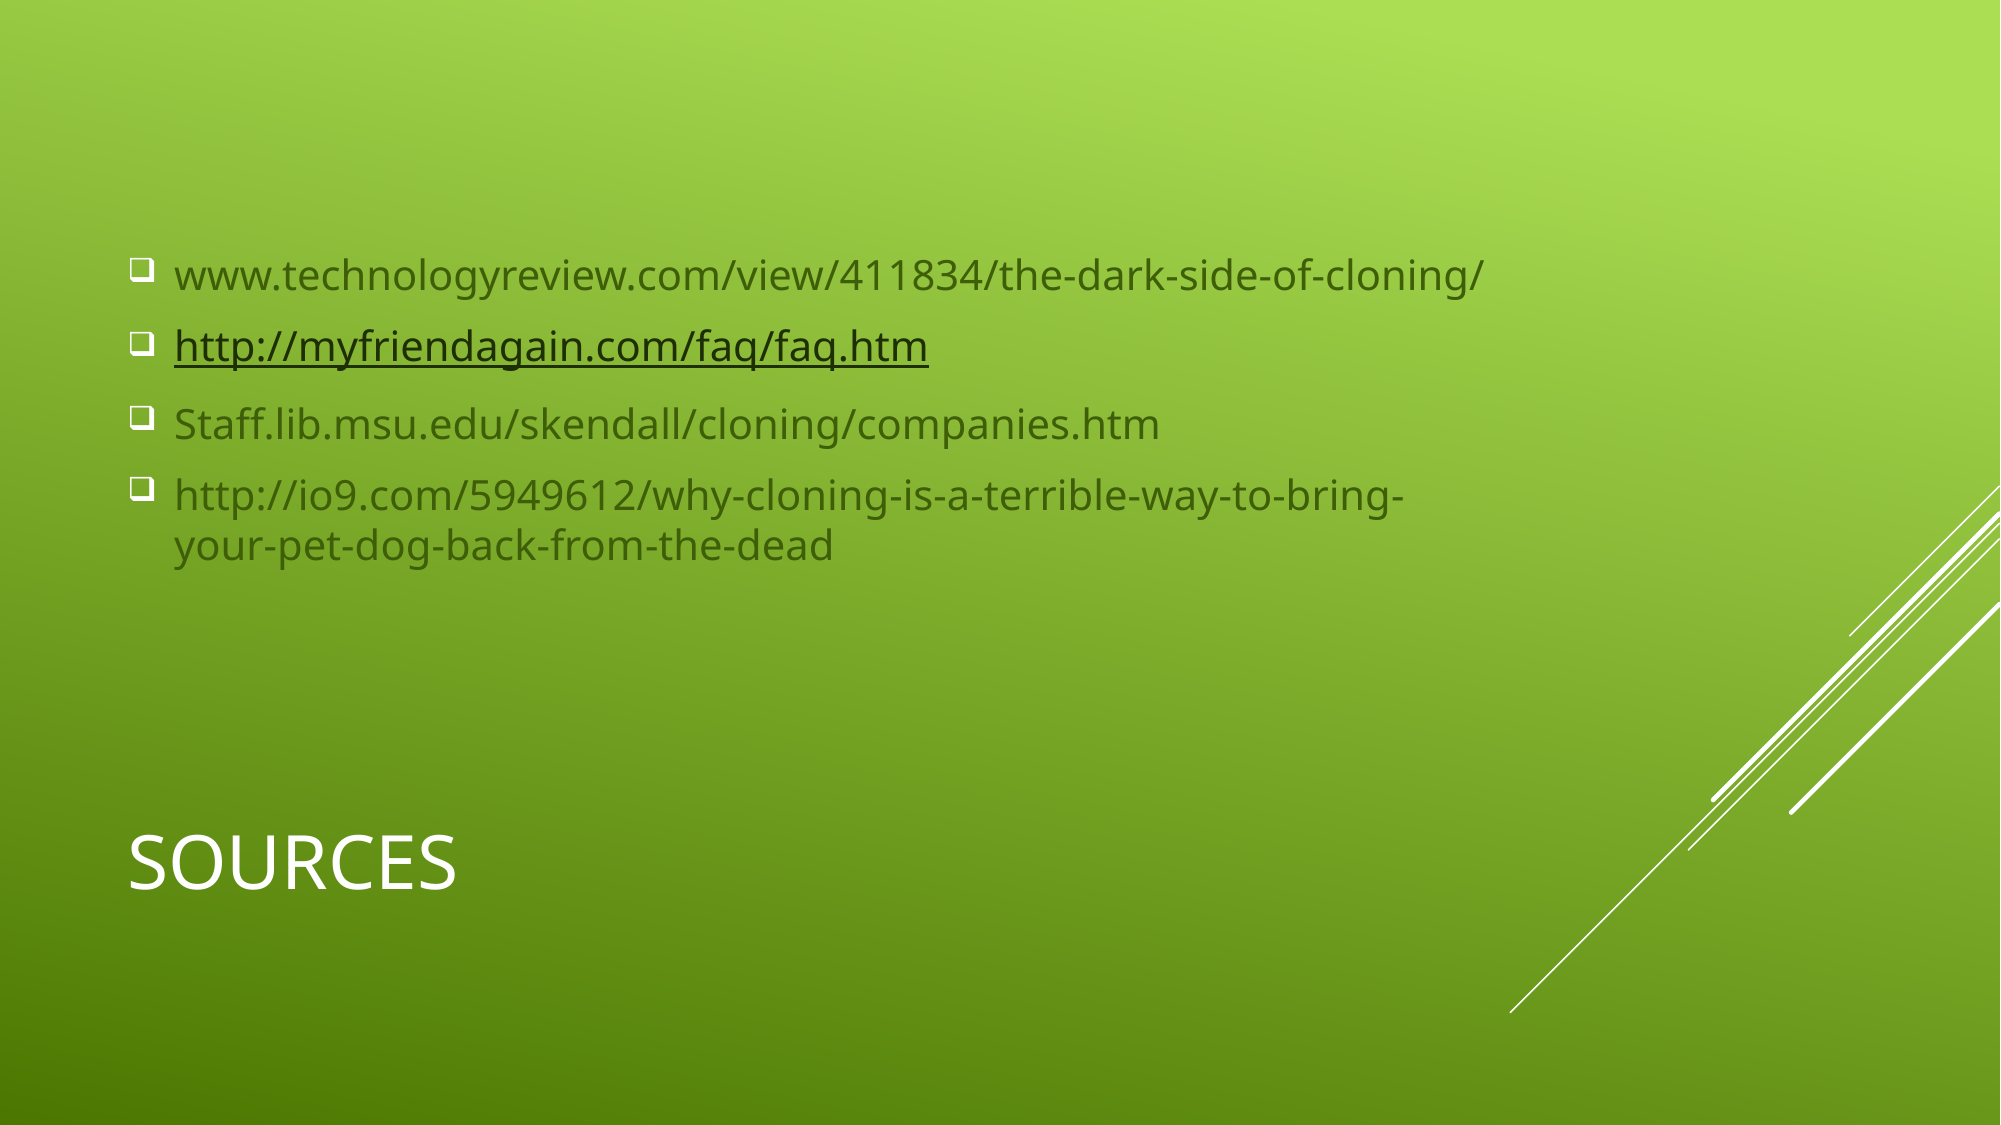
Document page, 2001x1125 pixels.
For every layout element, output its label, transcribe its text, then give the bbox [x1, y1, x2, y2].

title Sources [112, 736, 1513, 984]
list www.technologyreview.com/view/411834/the-dark-side-of-cloning/ http://myfriendagain.com/faq/faq.htm Staff.lib.msu.edu/skendall/cloning/companies.htm http://io9.com/5949612/why-cloning-is-a-terrible-way-to-bring-your-pet-dog-back-from-the-dead [112, 112, 1513, 706]
